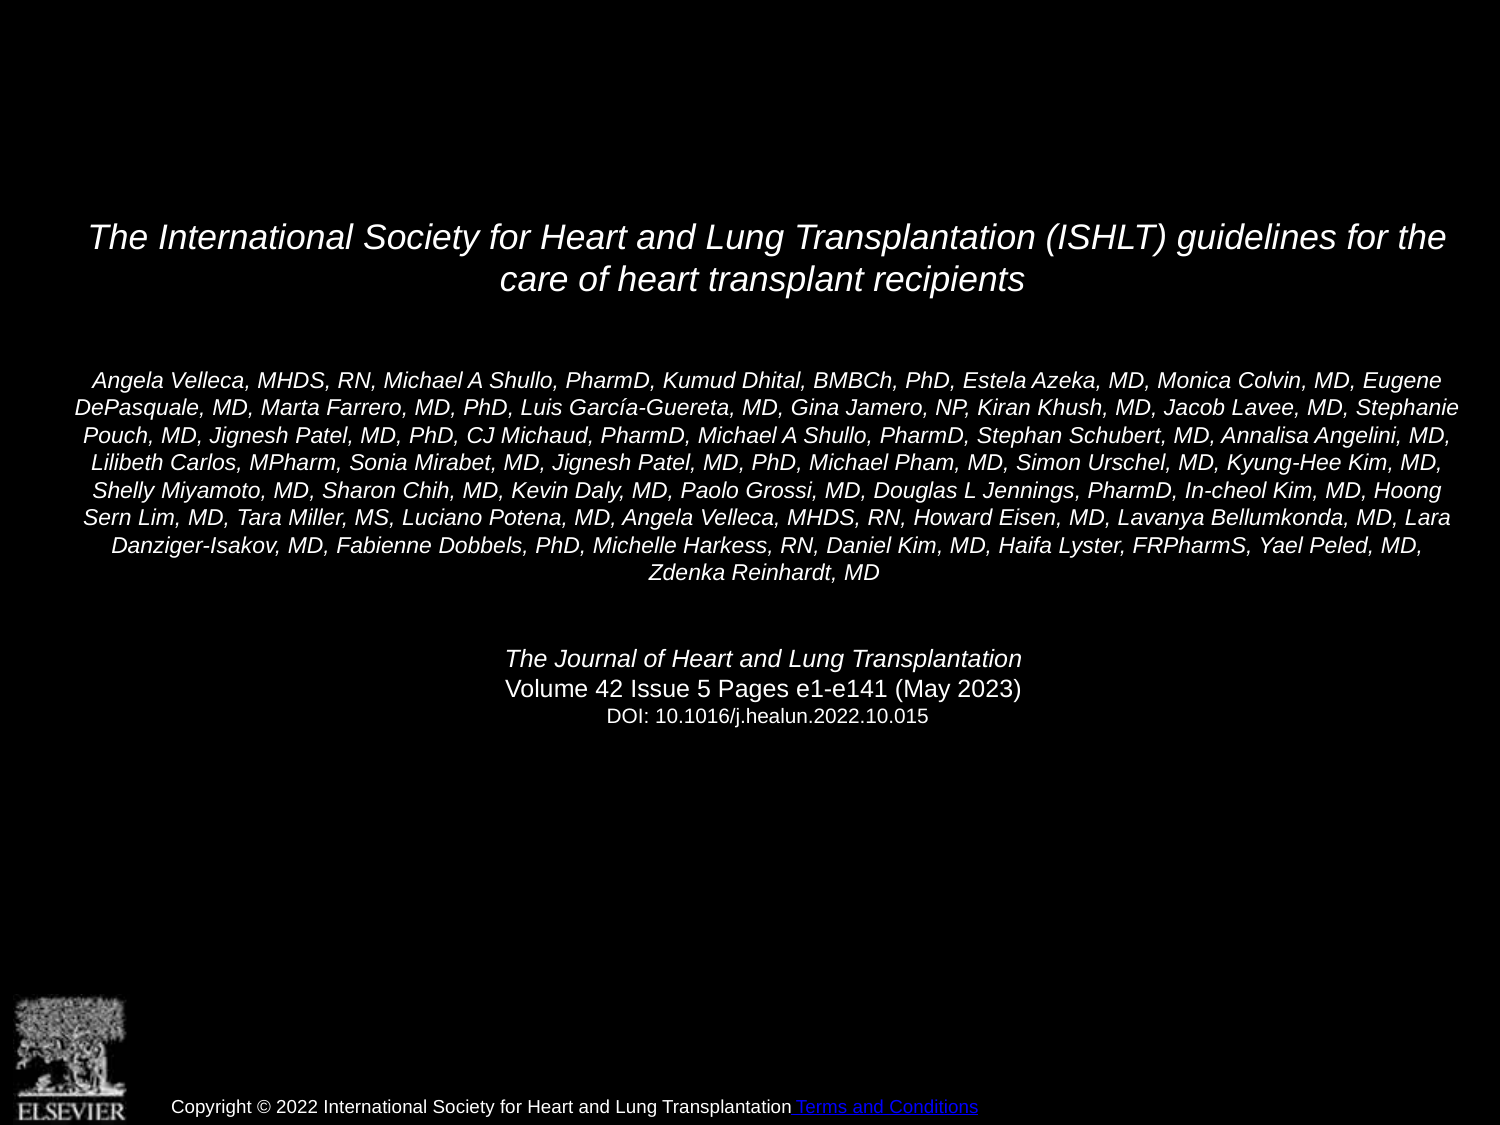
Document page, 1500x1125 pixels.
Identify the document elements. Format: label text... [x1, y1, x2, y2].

text_box The International Society for Heart and Lung Transplantation (ISHLT) guidelines for the care of heart transplant recipients Angela Velleca, MHDS, RN, Michael A Shullo, PharmD, Kumud Dhital, BMBCh, PhD, Estela Azeka, MD, Monica Colvin, MD, Eugene DePasquale, MD, Marta Farrero, MD, PhD, Luis García-Guereta, MD, Gina Jamero, NP, Kiran Khush, MD, Jacob Lavee, MD, Stephanie Pouch, MD, Jignesh Patel, MD, PhD, CJ Michaud, PharmD, Michael A Shullo, PharmD, Stephan Schubert, MD, Annalisa Angelini, MD, Lilibeth Carlos, MPharm, Sonia Mirabet, MD, Jignesh Patel, MD, PhD, Michael Pham, MD, Simon Urschel, MD, Kyung-Hee Kim, MD, Shelly Miyamoto, MD, Sharon Chih, MD, Kevin Daly, MD, Paolo Grossi, MD, Douglas L Jennings, PharmD, In-cheol Kim, MD, Hoong Sern Lim, MD, Tara Miller, MS, Luciano Potena, MD, Angela Velleca, MHDS, RN, Howard Eisen, MD, Lavanya Bellumkonda, MD, Lara Danziger-Isakov, MD, Fabienne Dobbels, PhD, Michelle Harkess, RN, Daniel Kim, MD, Haifa Lyster, FRPharmS, Yael Peled, MD, Zdenka Reinhardt, MD The Journal of Heart and Lung Transplantation Volume 42 Issue 5 Pages e1-e141 (May 2023) DOI: 10.1016/j.healun.2022.10.015 [58, 206, 1477, 735]
text_box Copyright © 2022 International Society for Heart and Lung Transplantation Terms and Conditions [156, 1086, 1068, 1125]
picture [12, 994, 130, 1125]
